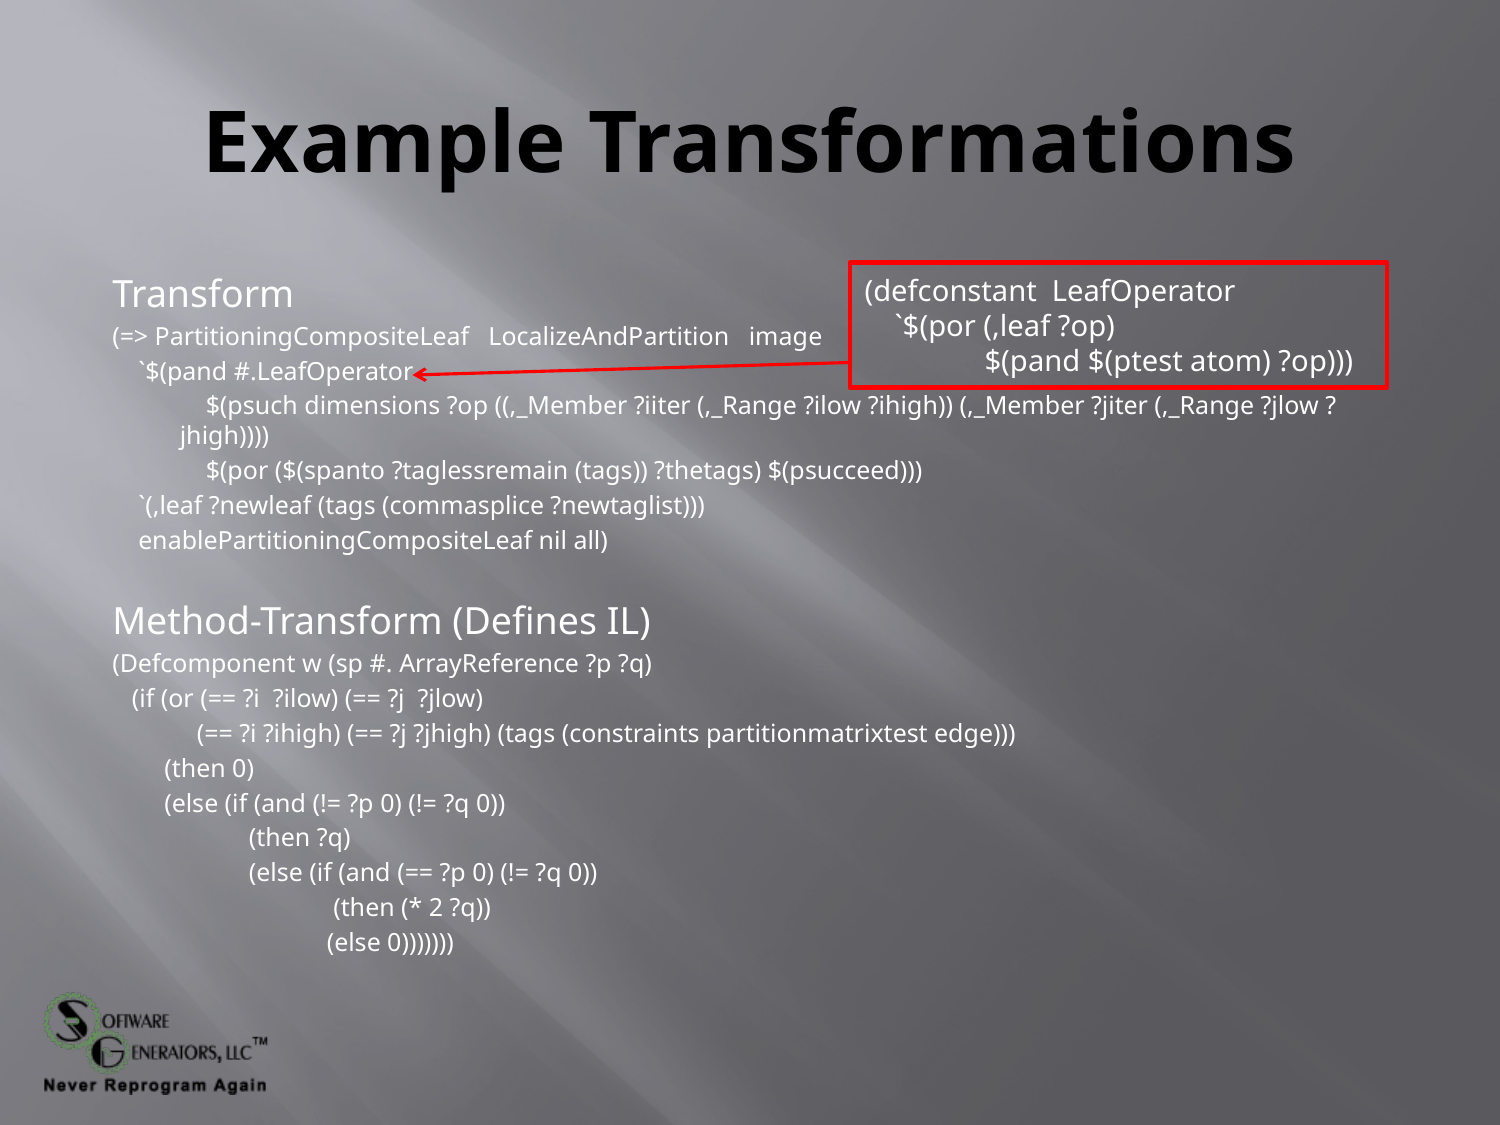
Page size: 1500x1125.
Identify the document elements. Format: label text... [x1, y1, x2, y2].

list Transform (=> PartitioningCompositeLeaf LocalizeAndPartition image `$(pand #.LeafOperator $(psuch dimensions ?op ((,_Member ?iiter (,_Range ?ilow ?ihigh)) (,_Member ?jiter (,_Range ?jlow ?jhigh)))) $(por ($(spanto ?taglessremain (tags)) ?thetags) $(psucceed))) `(,leaf ?newleaf (tags (commasplice ?newtaglist))) enablePartitioningCompositeLeaf nil all) Method-Transform (Defines IL) (Defcomponent w (sp #. ArrayReference ?p ?q) (if (or (== ?i ?ilow) (== ?j ?jlow) (== ?i ?ihigh) (== ?j ?jhigh) (tags (constraints partitionmatrixtest edge))) (then 0) (else (if (and (!= ?p 0) (!= ?q 0)) (then ?q) (else (if (and (== ?p 0) (!= ?q 0)) (then (* 2 ?q)) (else 0))))))) [74, 262, 1426, 1036]
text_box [412, 262, 1388, 388]
picture [37, 987, 275, 1095]
title Example Transformations [75, 45, 1425, 233]
